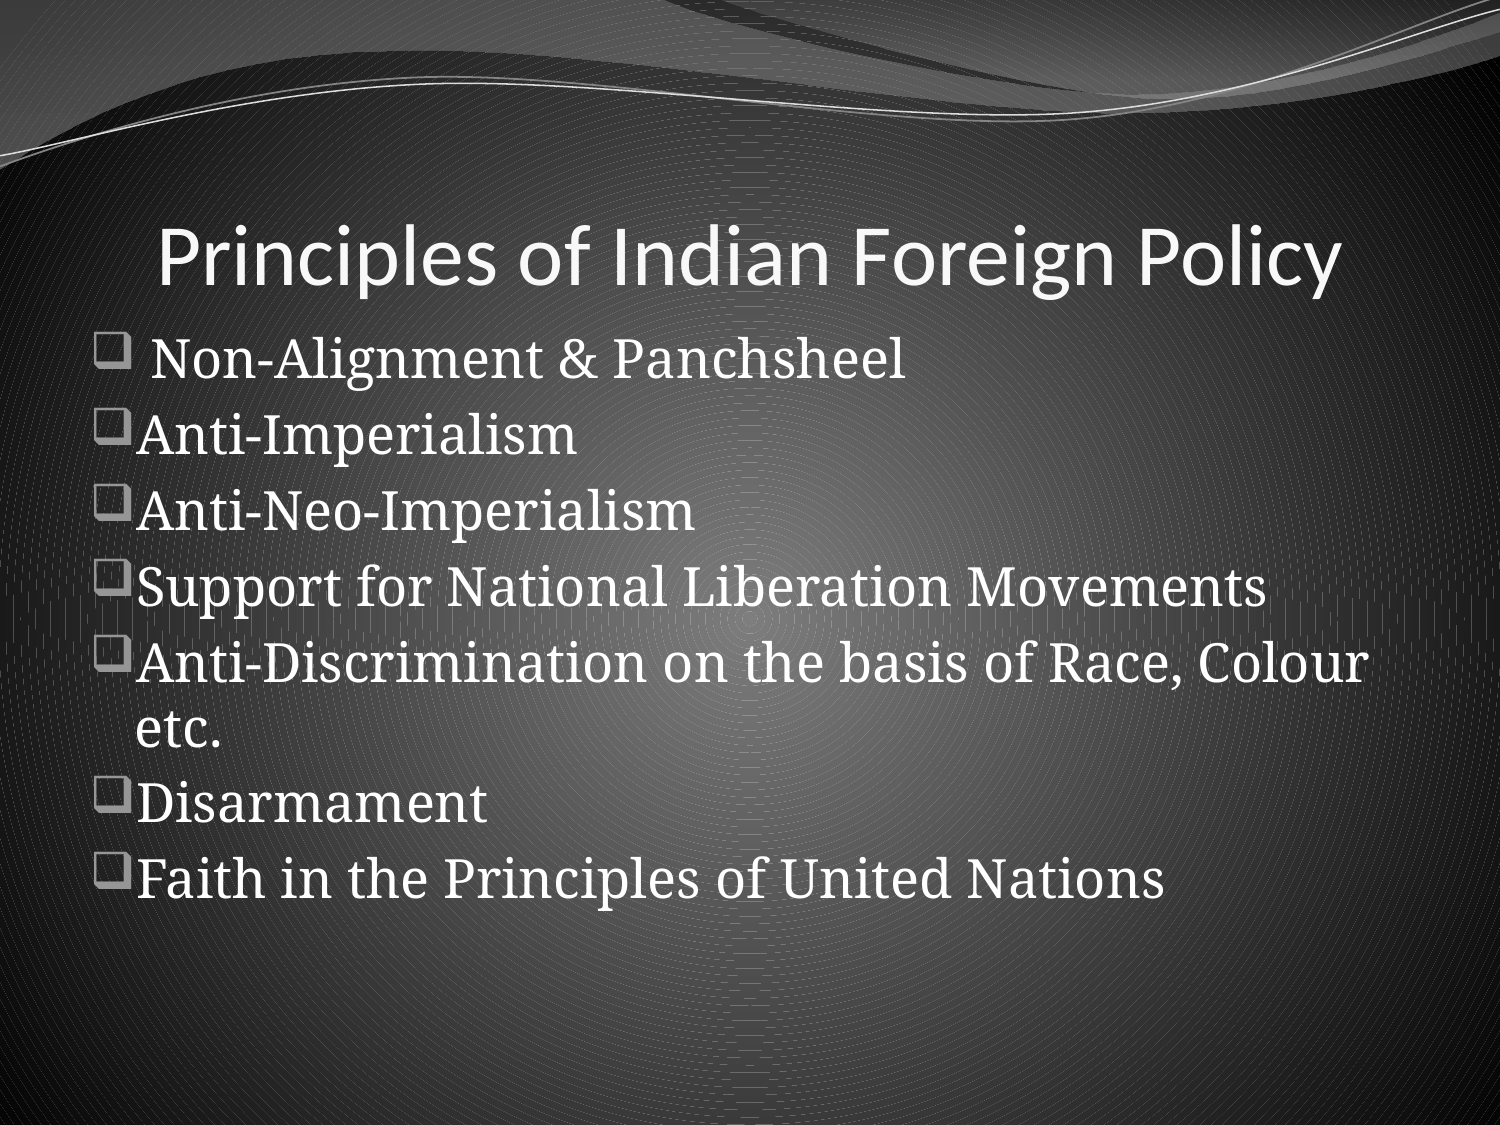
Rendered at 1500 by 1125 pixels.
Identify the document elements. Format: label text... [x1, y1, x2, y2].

list Non-Alignment & Panchsheel Anti-Imperialism Anti-Neo-Imperialism Support for National Liberation Movements Anti-Discrimination on the basis of Race, Colour etc. Disarmament Faith in the Principles of United Nations [75, 317, 1425, 1038]
title Principles of Indian Foreign Policy [75, 115, 1425, 303]
